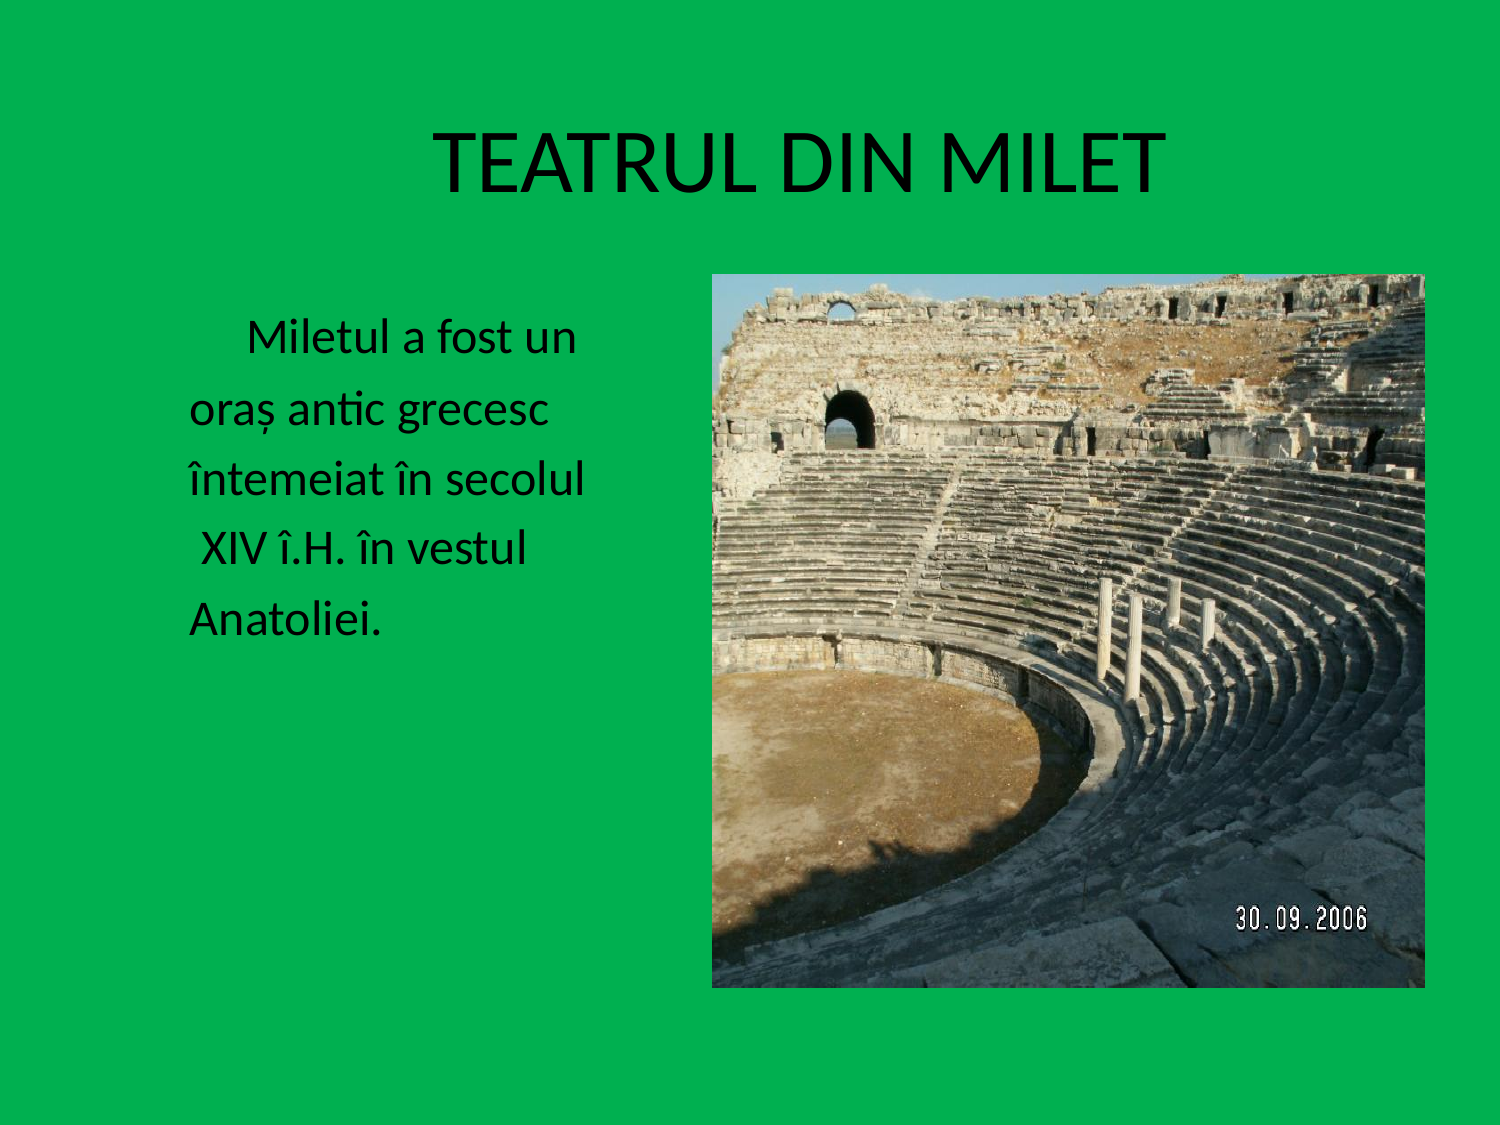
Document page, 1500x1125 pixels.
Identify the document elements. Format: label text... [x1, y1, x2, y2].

list Miletul a fost un oraş antic grecesc întemeiat în secolul XIV î.H. în vestul Anatoliei. [174, 287, 707, 963]
title TEATRUL DIN MILET [174, 62, 1425, 250]
picture [712, 274, 1426, 988]
